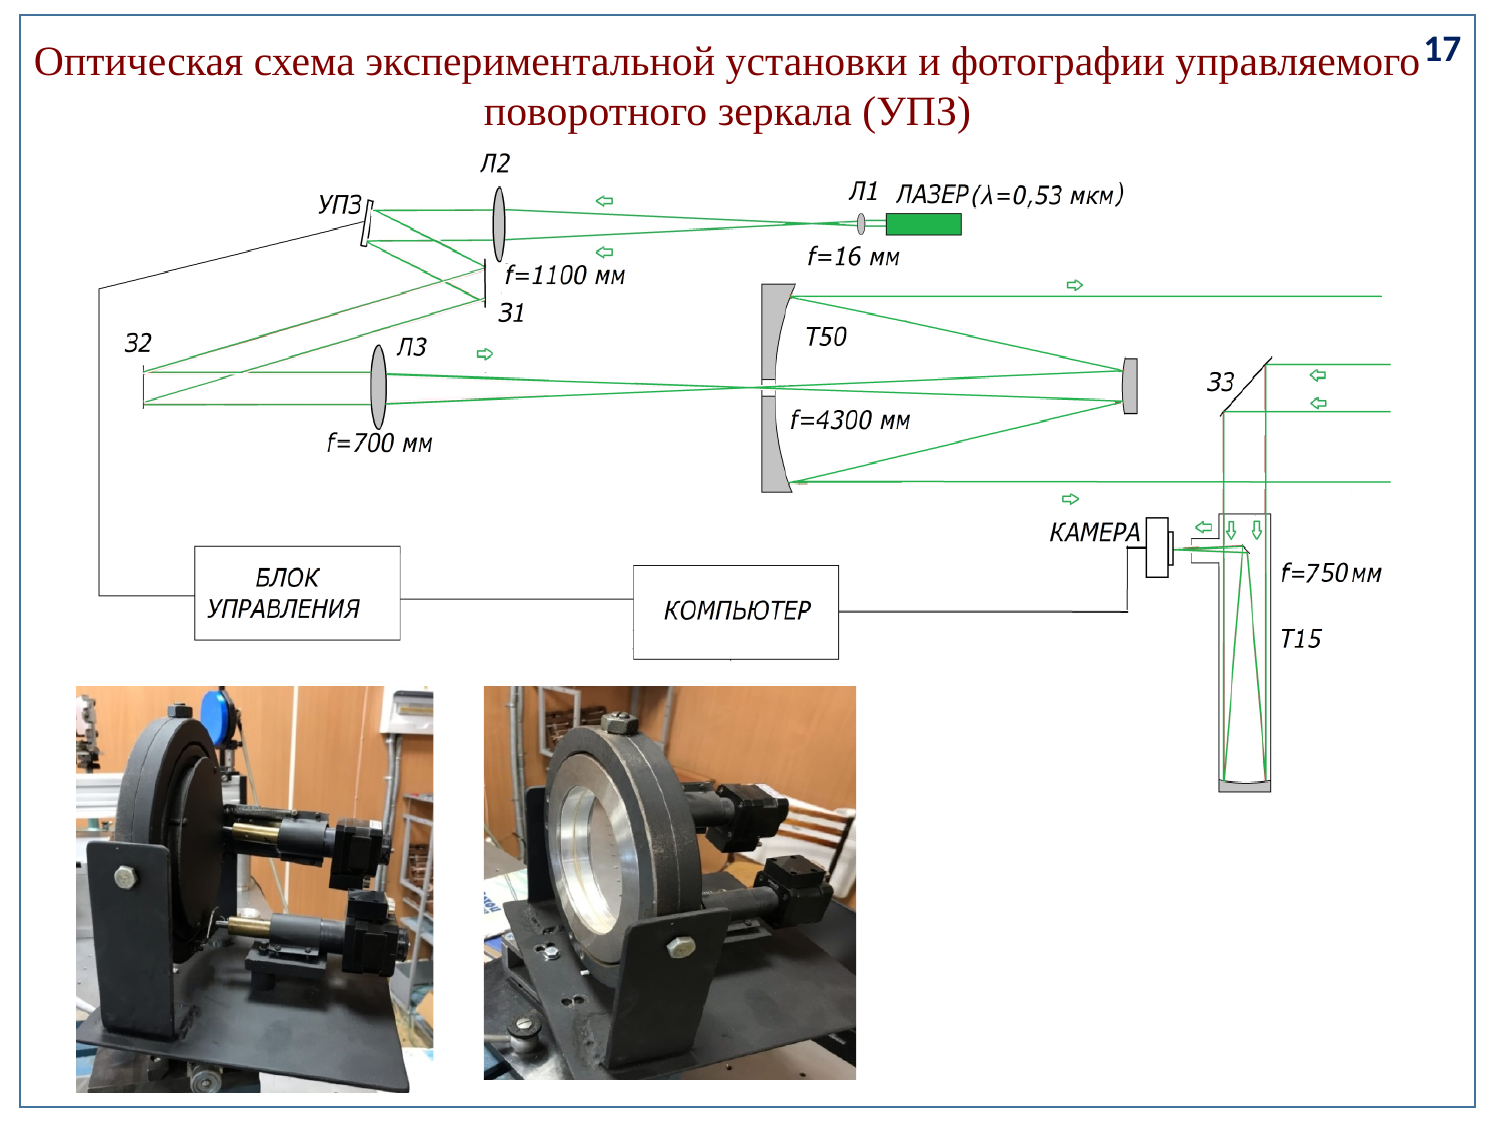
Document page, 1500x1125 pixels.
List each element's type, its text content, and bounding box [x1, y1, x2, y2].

text_box Оптическая схема экспериментальной установки и фотографии управляемого поворотного зеркала (УПЗ) [0, 26, 1455, 142]
picture [76, 145, 1455, 1093]
text_box [19, 14, 1476, 1108]
